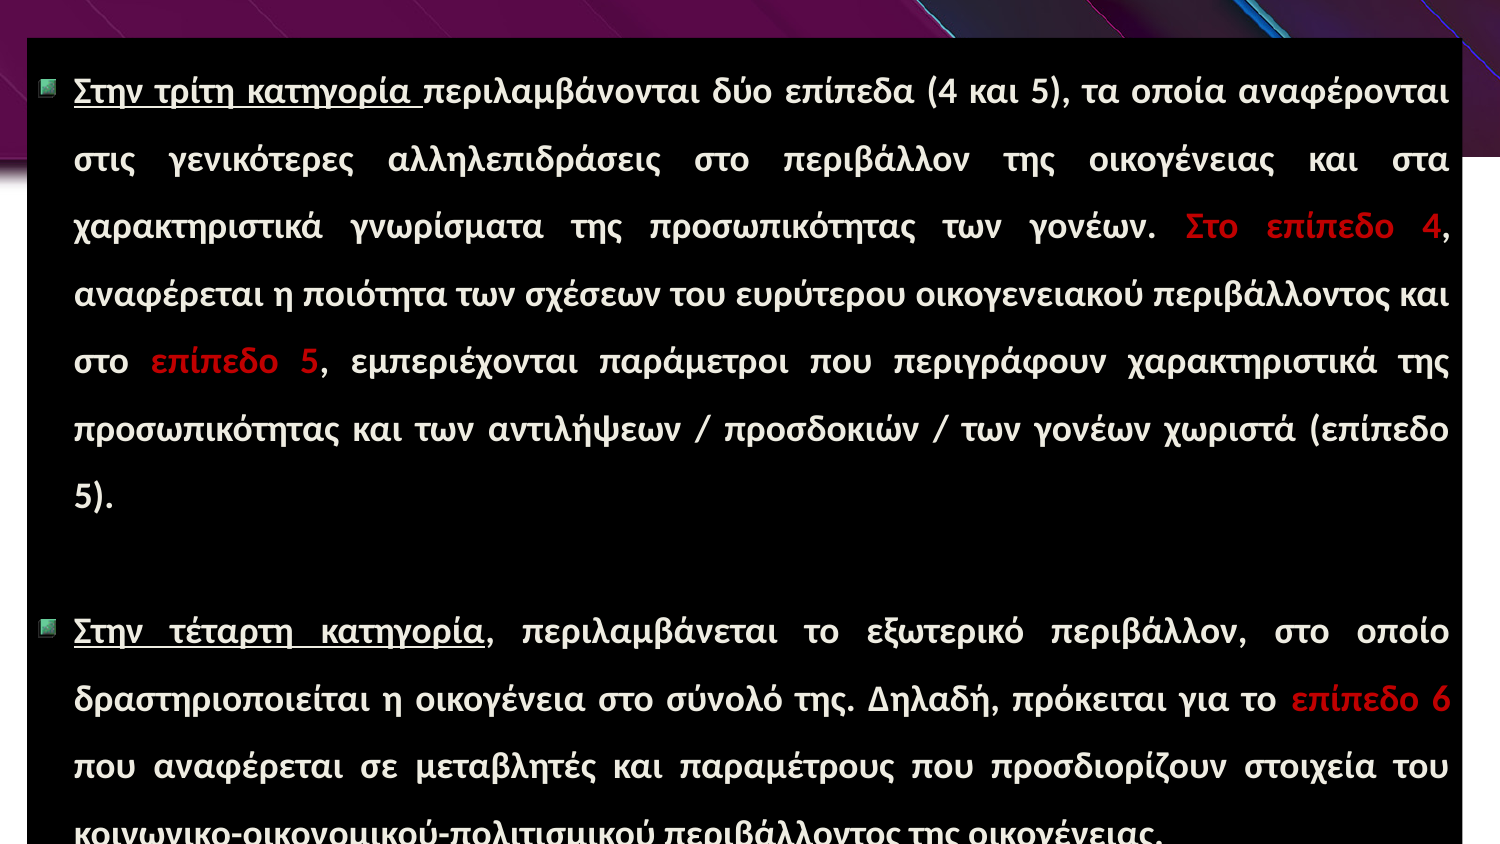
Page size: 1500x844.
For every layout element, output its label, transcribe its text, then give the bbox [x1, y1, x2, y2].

picture [0, 0, 1500, 844]
text_box Στην τρίτη κατηγορία περιλαμβάνονται δύο επίπεδα (4 και 5), τα οποία αναφέρονται στις γενικότερες αλληλεπιδράσεις στο περιβάλλον της οικογένειας και στα χαρακτηριστικά γνωρίσματα της προσωπικότητας των γονέων. Στο επίπεδο 4, αναφέρεται η ποιότητα των σχέσεων του ευρύτερου οικογενειακού περιβάλλοντος και στο επίπεδο 5, εμπεριέχονται παράμετροι που περιγράφουν χαρακτηριστικά της προσωπικότητας και των αντιλήψεων / προσδοκιών / των γονέων χωριστά (επίπεδο 5). Στην τέταρτη κατηγορία, περιλαμβάνεται το εξωτερικό περιβάλλον, στο οποίο δραστηριοποιείται η οικογένεια στο σύνολό της. Δηλαδή, πρόκειται για το επίπεδο 6 που αναφέρεται σε μεταβλητές και παραμέτρους που προσδιορίζουν στοιχεία του κοινωνικο-οικονομικού-πολιτισμικού περιβάλλοντος της οικογένειας. [27, 37, 1463, 844]
picture [38, 79, 56, 98]
picture [38, 619, 56, 638]
